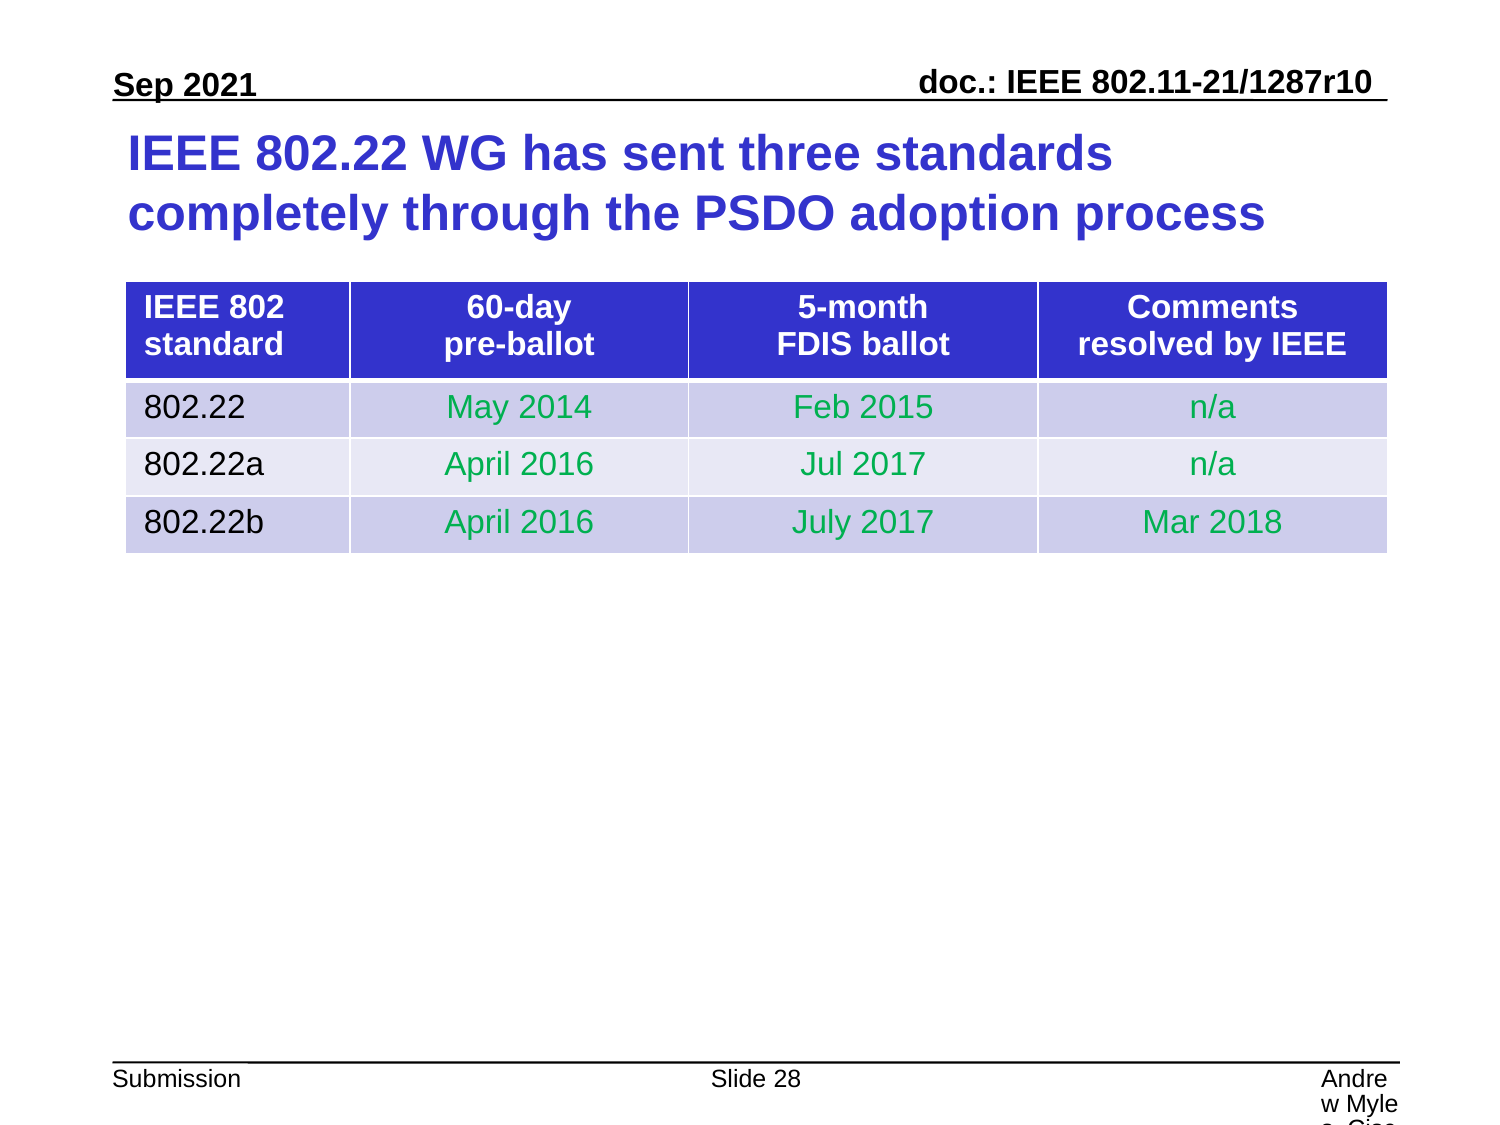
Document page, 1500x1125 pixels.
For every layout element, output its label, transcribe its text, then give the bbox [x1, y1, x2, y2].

table_header IEEE 802 standard [126, 282, 349, 378]
table_cell n/a [1039, 383, 1387, 437]
table_header 60-day pre-ballot [351, 282, 688, 378]
table_cell 802.22b [126, 497, 349, 553]
table_cell Jul 2017 [689, 439, 1037, 495]
table_cell April 2016 [351, 439, 688, 495]
table_cell 802.22a [126, 439, 349, 495]
footer Andrew Myles, Cisco [1320, 1061, 1402, 1093]
table_cell n/a [1039, 439, 1387, 495]
title IEEE 802.22 WG has sent three standards completely through the PSDO adoption process [112, 112, 1388, 288]
table_cell July 2017 [689, 497, 1037, 553]
table_cell Mar 2018 [1039, 497, 1387, 553]
table_cell Feb 2015 [689, 383, 1037, 437]
slide_number Slide 28 [709, 1061, 803, 1093]
table_header 5-month FDIS ballot [689, 282, 1037, 378]
table_header Comments resolved by IEEE [1039, 282, 1387, 378]
table_cell April 2016 [351, 497, 688, 553]
table_cell May 2014 [351, 383, 688, 437]
table_cell 802.22 [126, 383, 349, 437]
